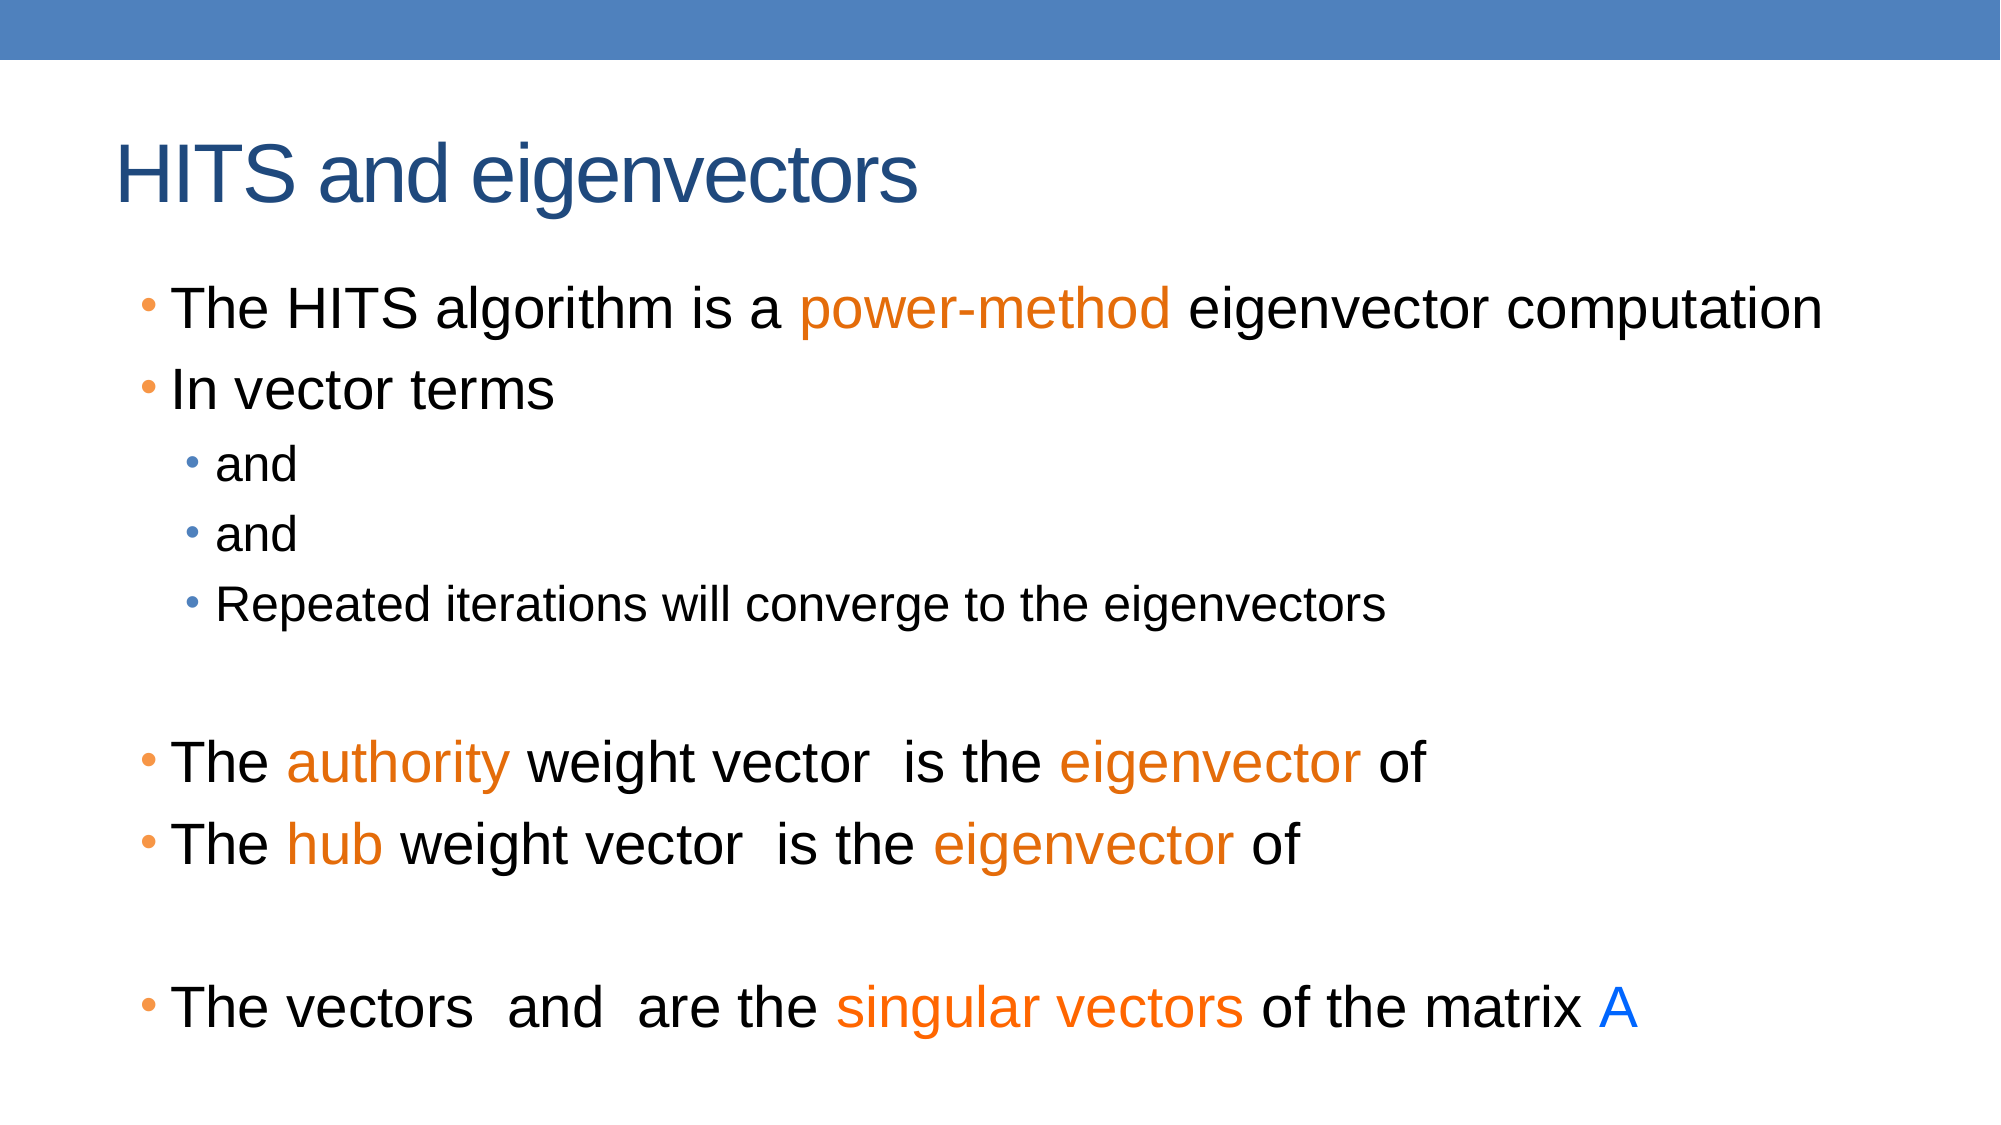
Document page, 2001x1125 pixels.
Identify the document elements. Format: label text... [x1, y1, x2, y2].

title HITS and eigenvectors [99, 87, 1900, 250]
